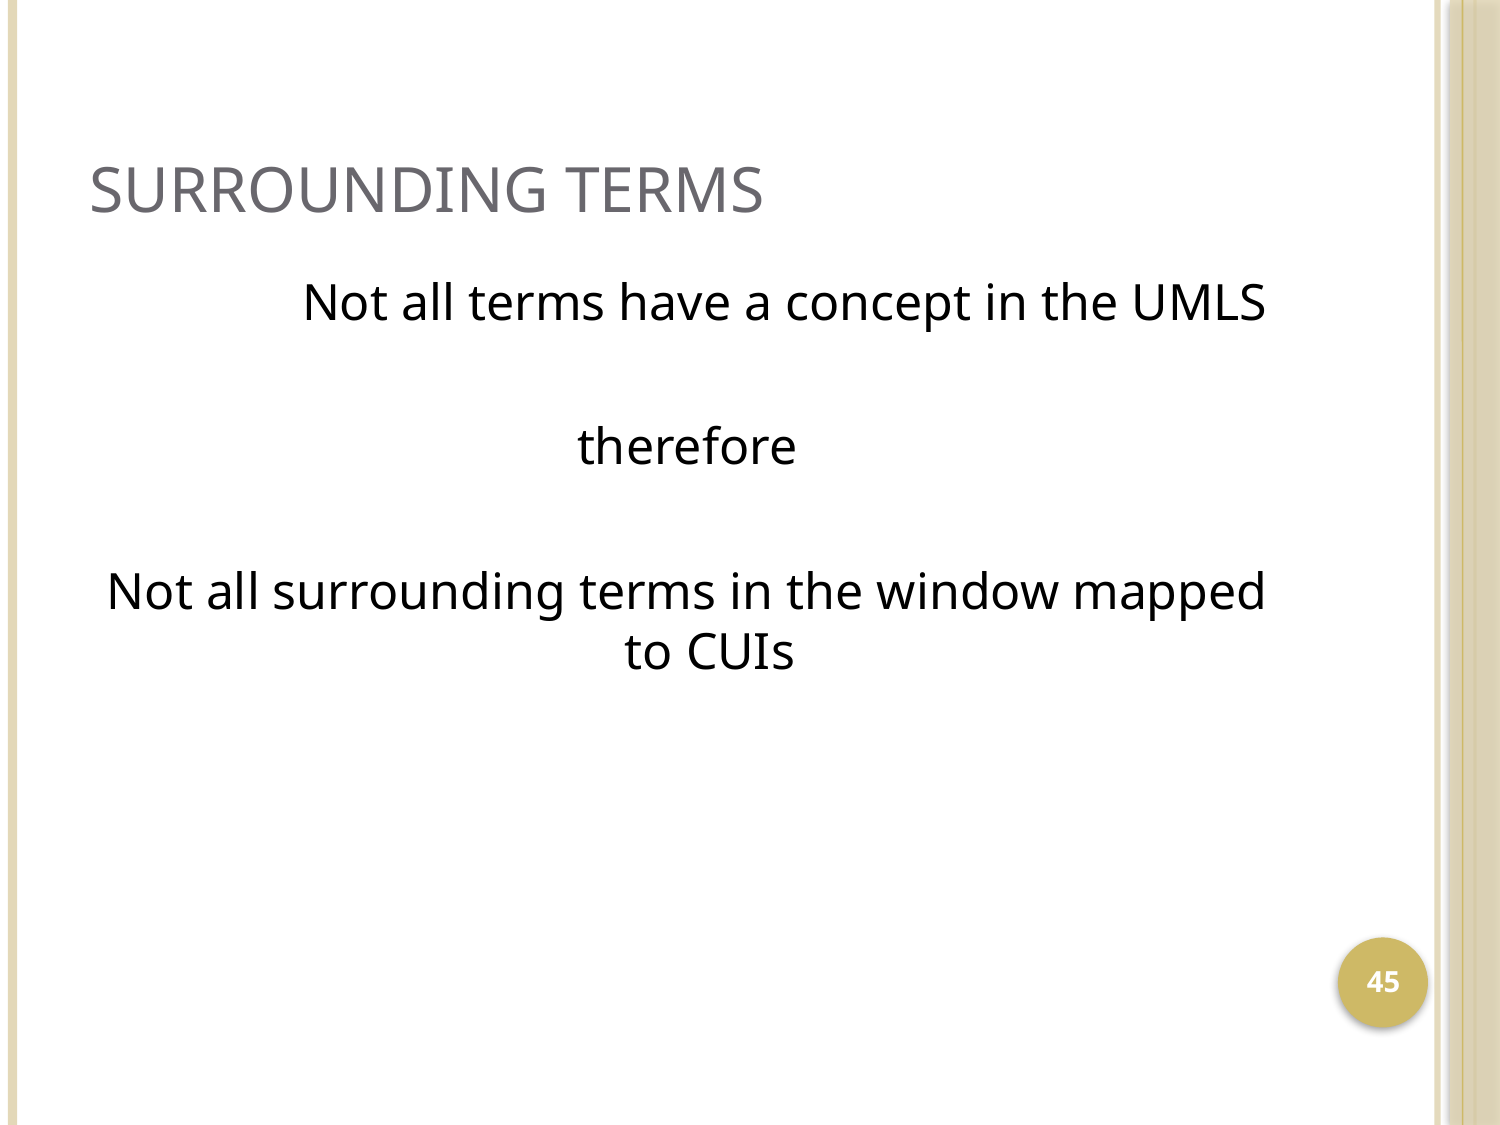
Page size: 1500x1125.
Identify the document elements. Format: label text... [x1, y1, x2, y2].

list Not all terms have a concept in the UMLS therefore Not all surrounding terms in the window mapped to CUIs [75, 262, 1300, 1062]
title Surrounding terms [75, 45, 1300, 233]
slide_number 45 [1333, 940, 1434, 1027]
